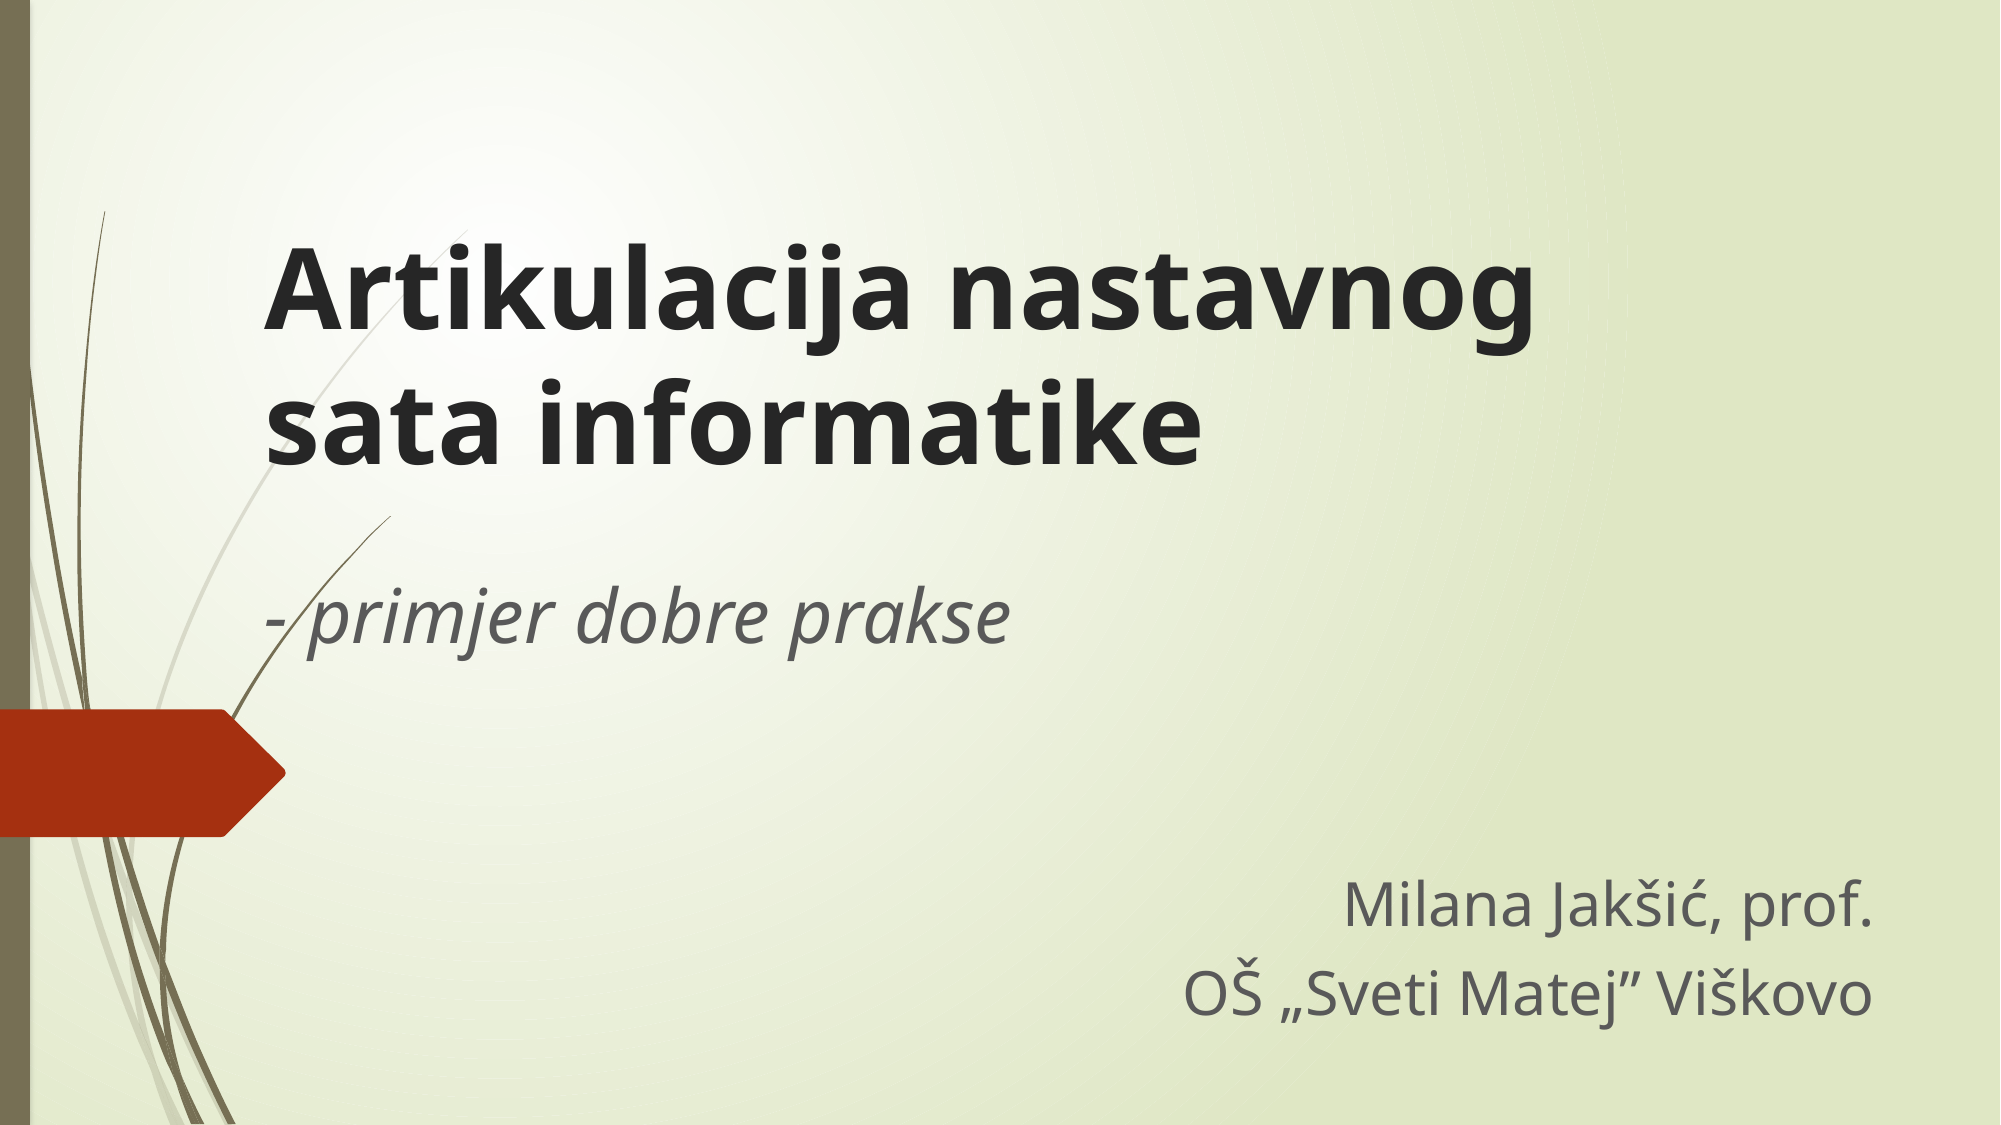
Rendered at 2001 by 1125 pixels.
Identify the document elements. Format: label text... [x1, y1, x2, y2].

subtitle - primjer dobre prakse Milana Jakšić, prof. OŠ „Sveti Matej” Viškovo [249, 560, 1890, 1039]
title Artikulacija nastavnog sata informatike [249, 103, 1750, 495]
